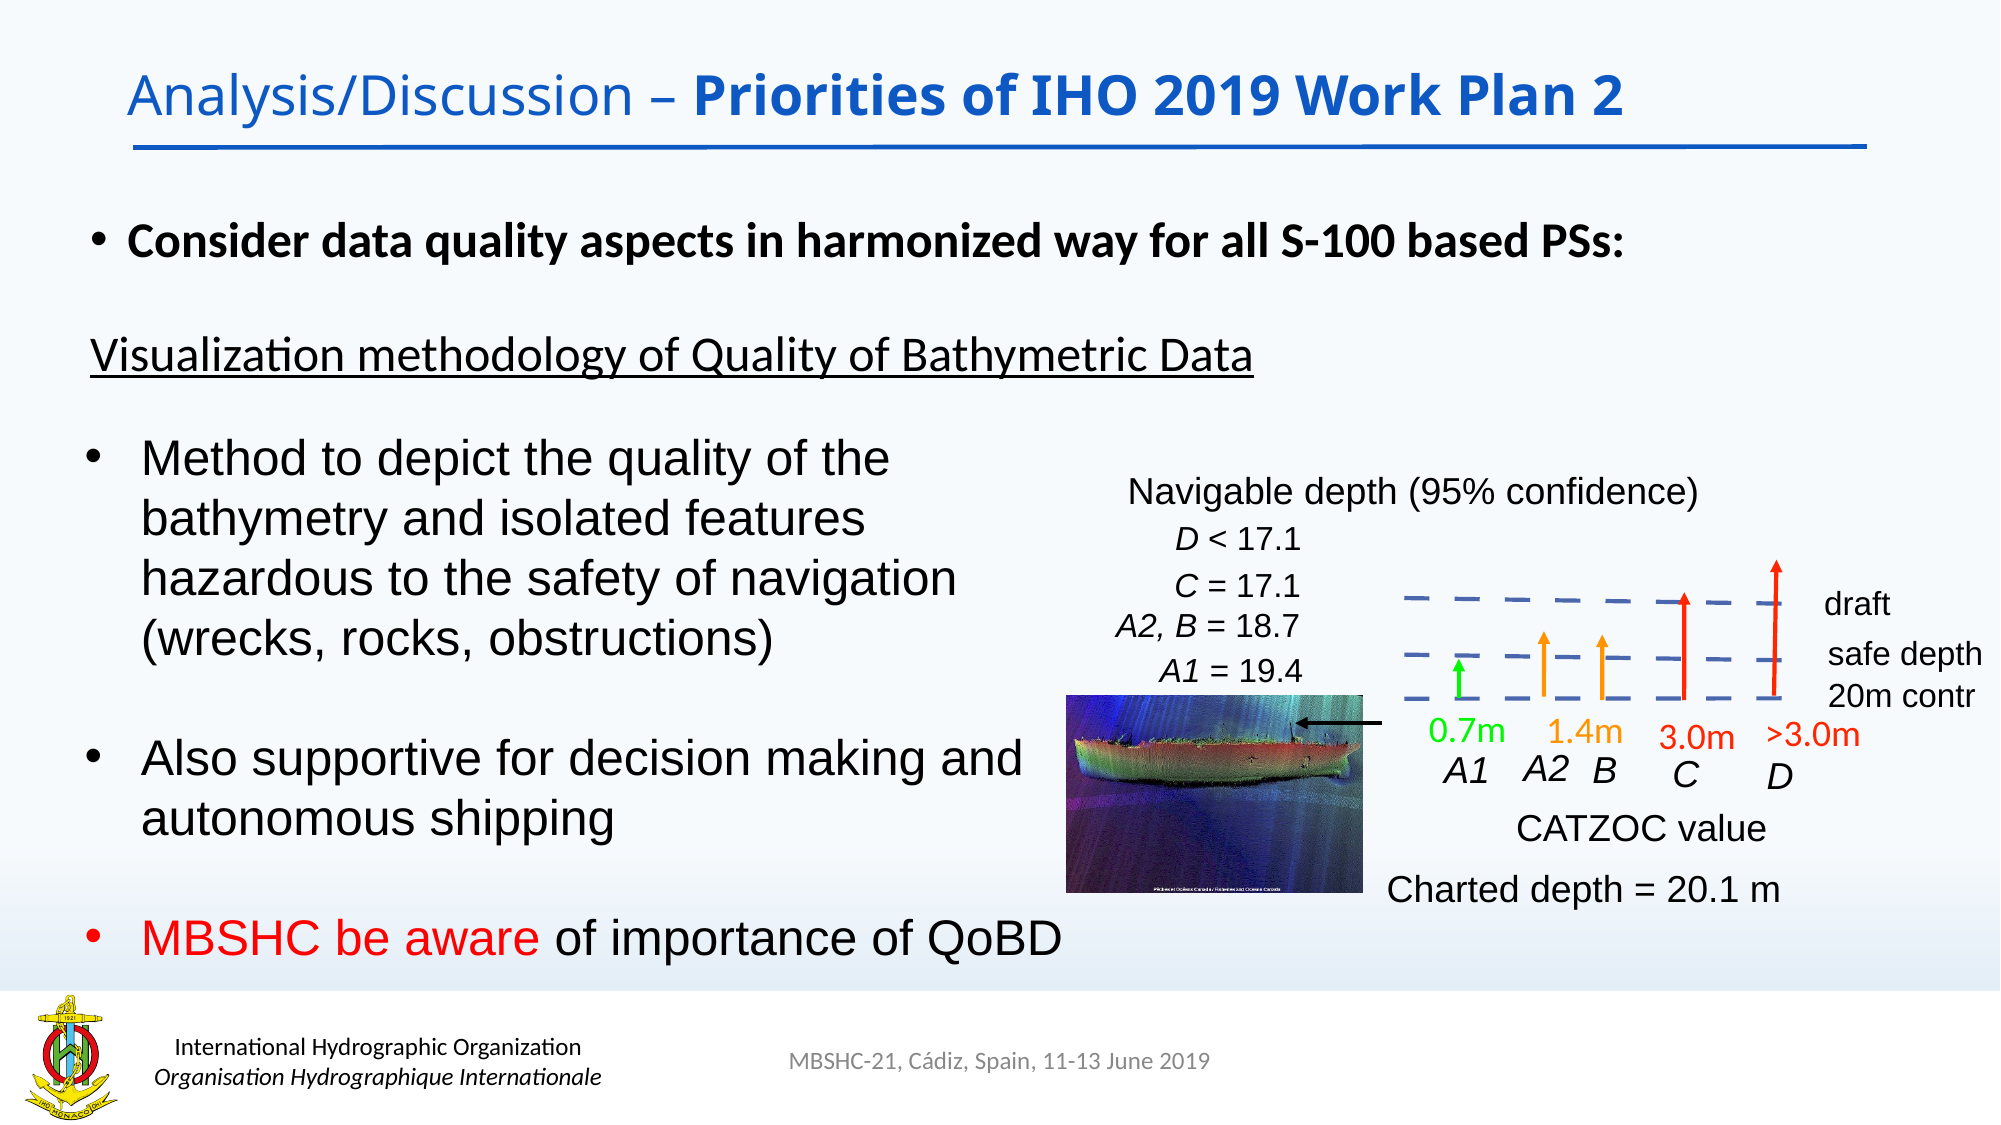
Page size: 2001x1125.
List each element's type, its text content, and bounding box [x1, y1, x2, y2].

title Analysis/Discussion – Priorities of IHO 2019 Work Plan 2 [119, 45, 1888, 151]
text_box Navigable depth (95% confidence) [1121, 459, 1757, 520]
text_box 0.7m [1421, 697, 1514, 758]
picture [17, 990, 122, 1125]
text_box C [1664, 742, 1718, 796]
text_box D < 17.1 [1167, 509, 1319, 565]
text_box Method to depict the quality of the bathymetry and isolated features hazardous to the safety of navigation (wrecks, rocks, obstructions) Also supportive for decision making and autonomous shipping MBSHC be aware of importance of QoBD [77, 417, 1121, 973]
text_box [1678, 592, 1691, 701]
text_box 3.0m [1650, 704, 1744, 765]
text_box >3.0m [1757, 701, 1870, 762]
text_box CATZOC value [1508, 796, 1870, 857]
list Consider data quality aspects in harmonized way for all S-100 based PSs: Visualization methodology of Quality of Bathymetric Data [82, 206, 1918, 951]
text_box C = 17.1 [1166, 556, 1318, 612]
text_box 1.4m [1538, 698, 1632, 759]
text_box A2 [1516, 736, 1584, 796]
text_box A1 = 19.4 [1152, 642, 1353, 695]
text_box [1537, 631, 1551, 697]
text_box Charted depth = 20.1 m [1379, 857, 1821, 918]
text_box D [1759, 744, 1813, 796]
text_box [1596, 634, 1609, 701]
text_box [1452, 658, 1466, 697]
text_box A1 [1436, 738, 1505, 799]
text_box A2, B = 18.7 [1121, 596, 1310, 652]
text_box safe depth [1820, 624, 2000, 680]
text_box MBSHC-21, Cádiz, Spain, 11-13 June 2019 [662, 1036, 1338, 1082]
text_box B [1585, 738, 1639, 796]
text_box draft [1816, 574, 1922, 630]
text_box [1770, 559, 1783, 696]
text_box 20m contr [1820, 680, 2000, 722]
picture [1066, 695, 1363, 894]
